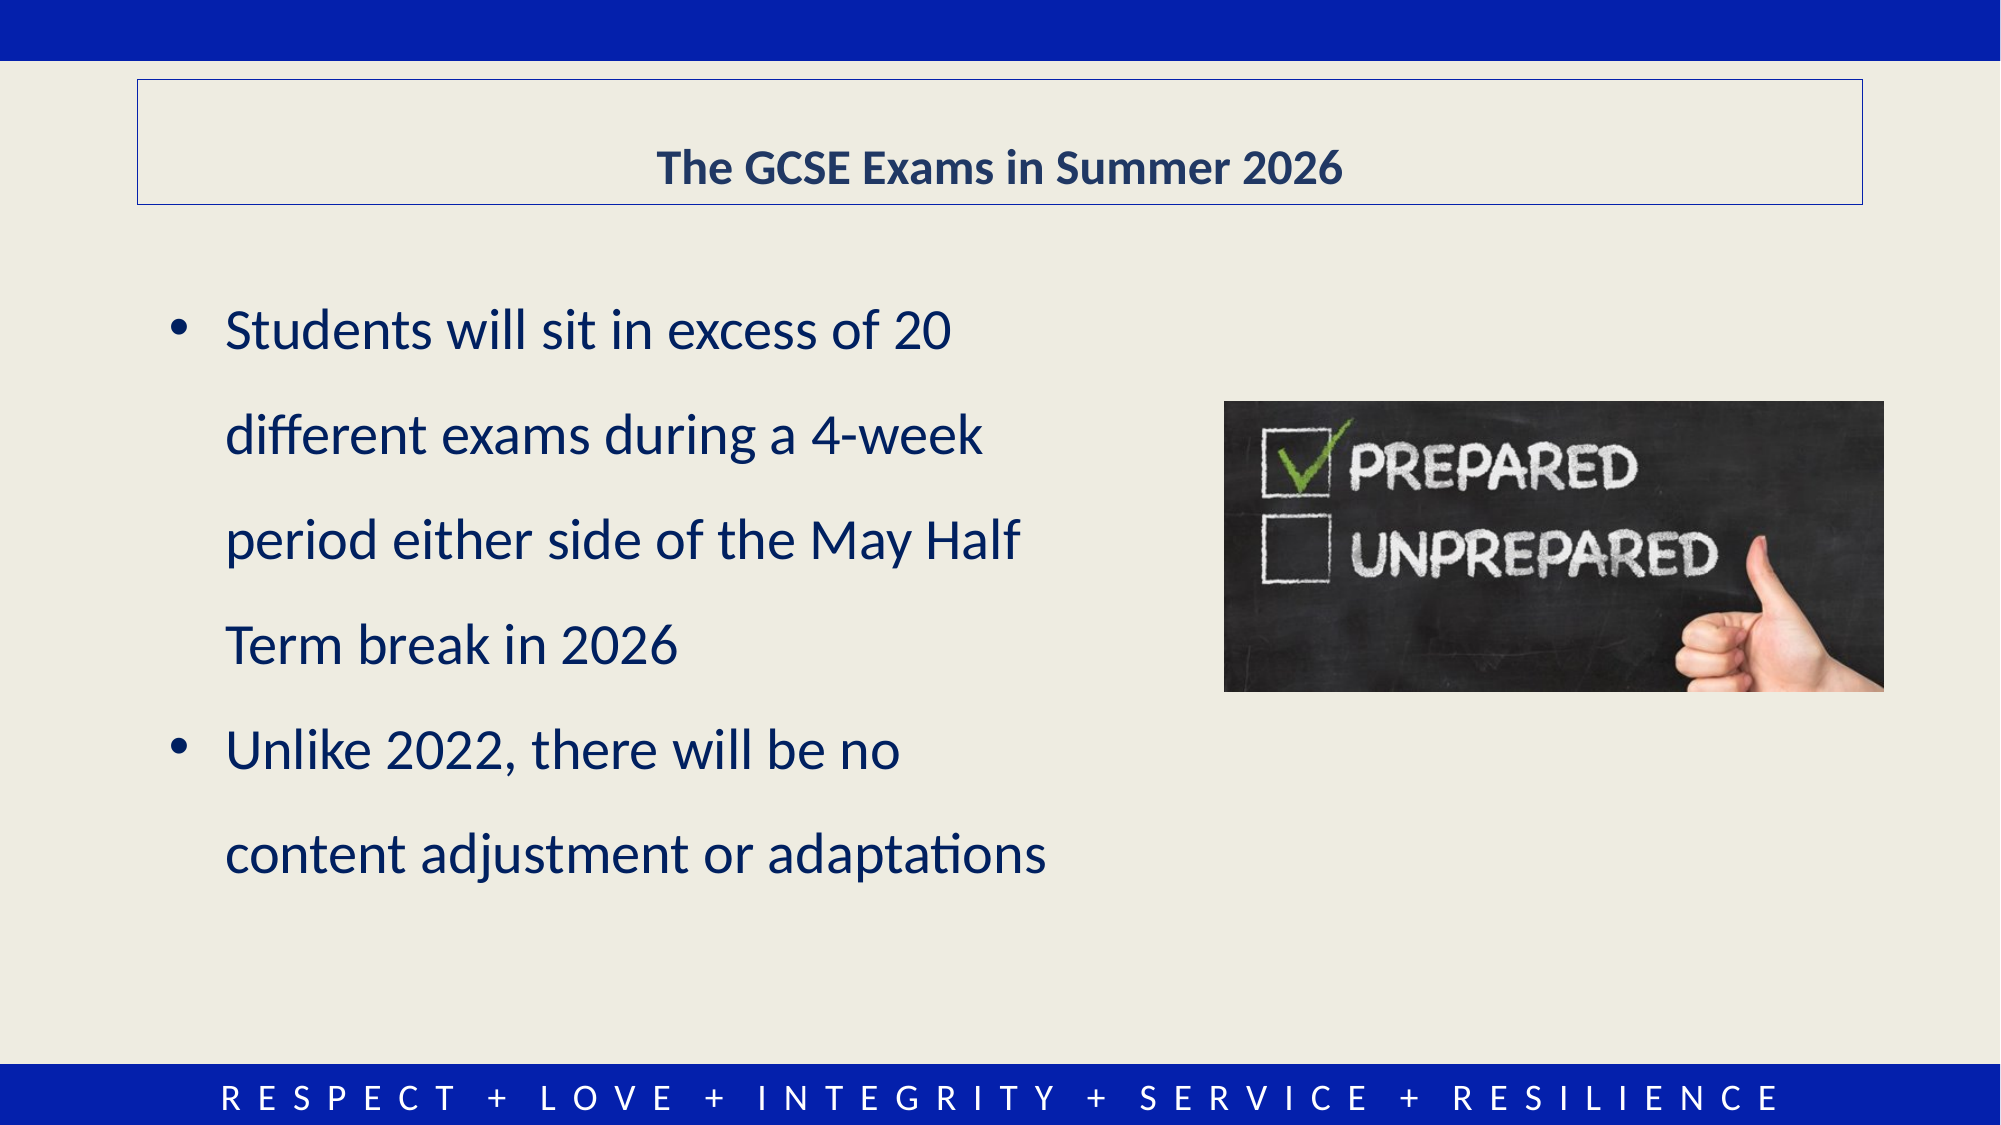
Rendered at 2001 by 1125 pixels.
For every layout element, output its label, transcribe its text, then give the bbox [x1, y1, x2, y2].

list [1224, 401, 1884, 692]
title The GCSE Exams in Summer 2026 [137, 79, 1863, 205]
text_box Students will sit in excess of 20 different exams during a 4-week period either side of the May Half Term break in 2026 Unlike 2022, there will be no content adjustment or adaptations [153, 248, 1111, 894]
